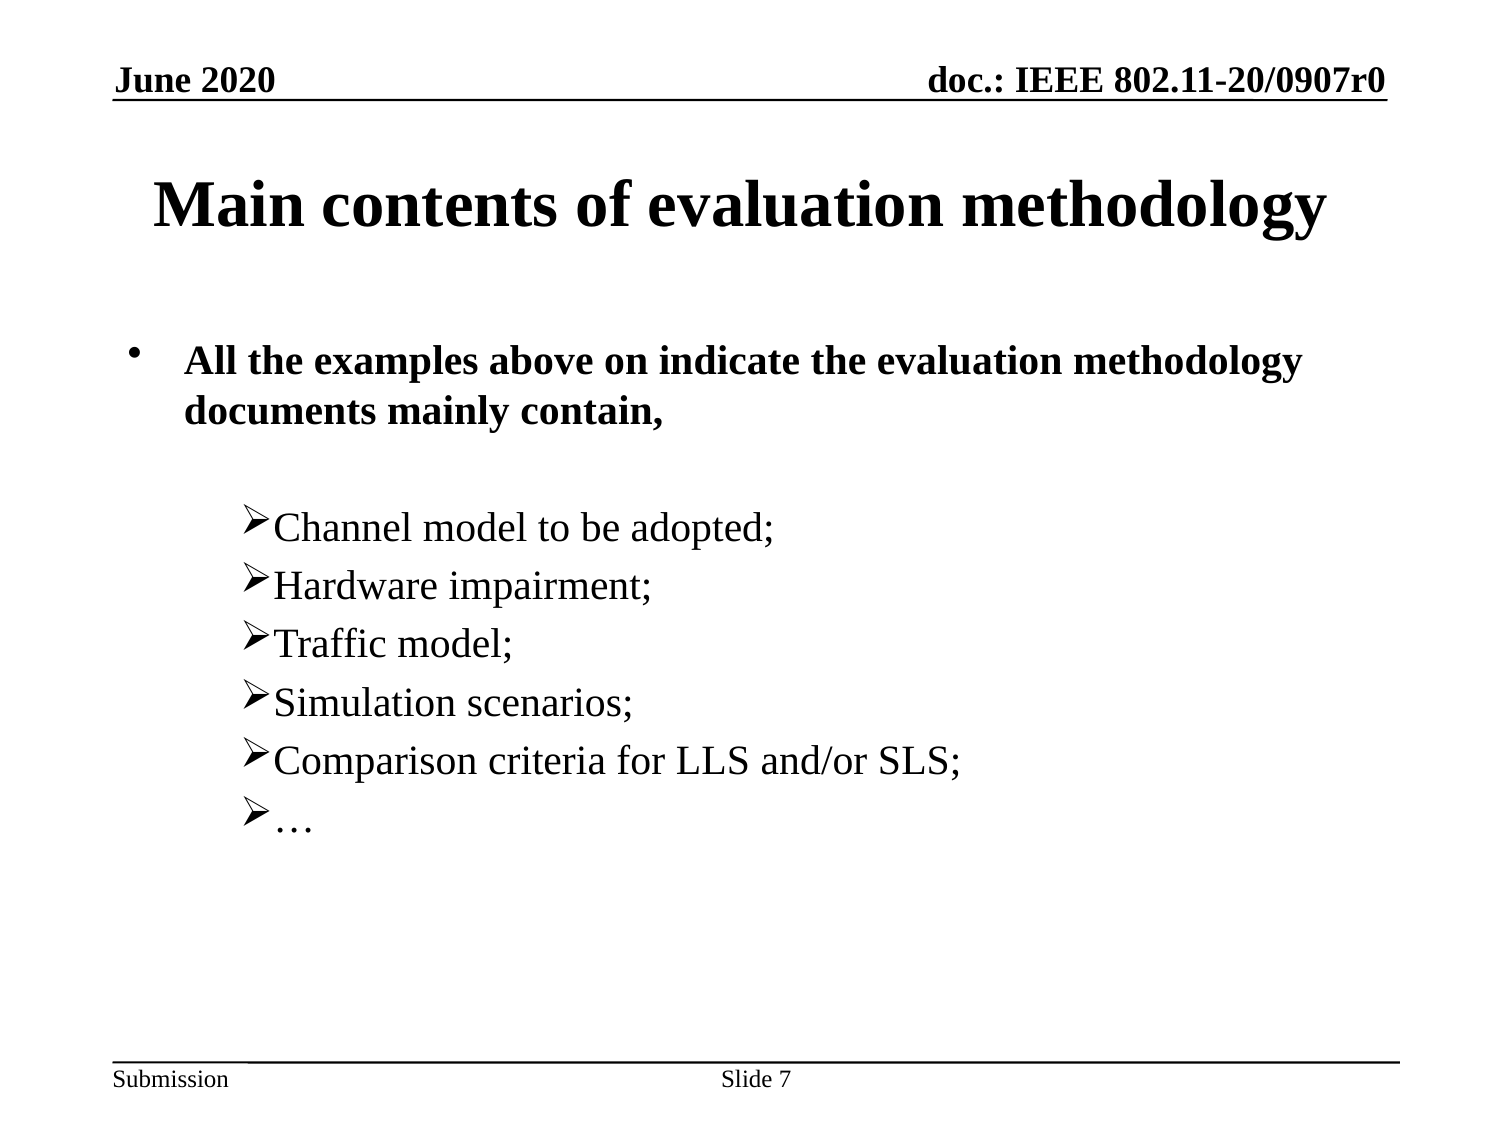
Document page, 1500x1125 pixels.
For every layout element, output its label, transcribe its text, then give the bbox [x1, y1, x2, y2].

list All the examples above on indicate the evaluation methodology documents mainly contain, Channel model to be adopted; Hardware impairment; Traffic model; Simulation scenarios; Comparison criteria for LLS and/or SLS; … [112, 324, 1388, 1000]
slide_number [114, 54, 278, 101]
slide_number Slide 7 [712, 1061, 800, 1093]
title Main contents of evaluation methodology [112, 112, 1388, 288]
